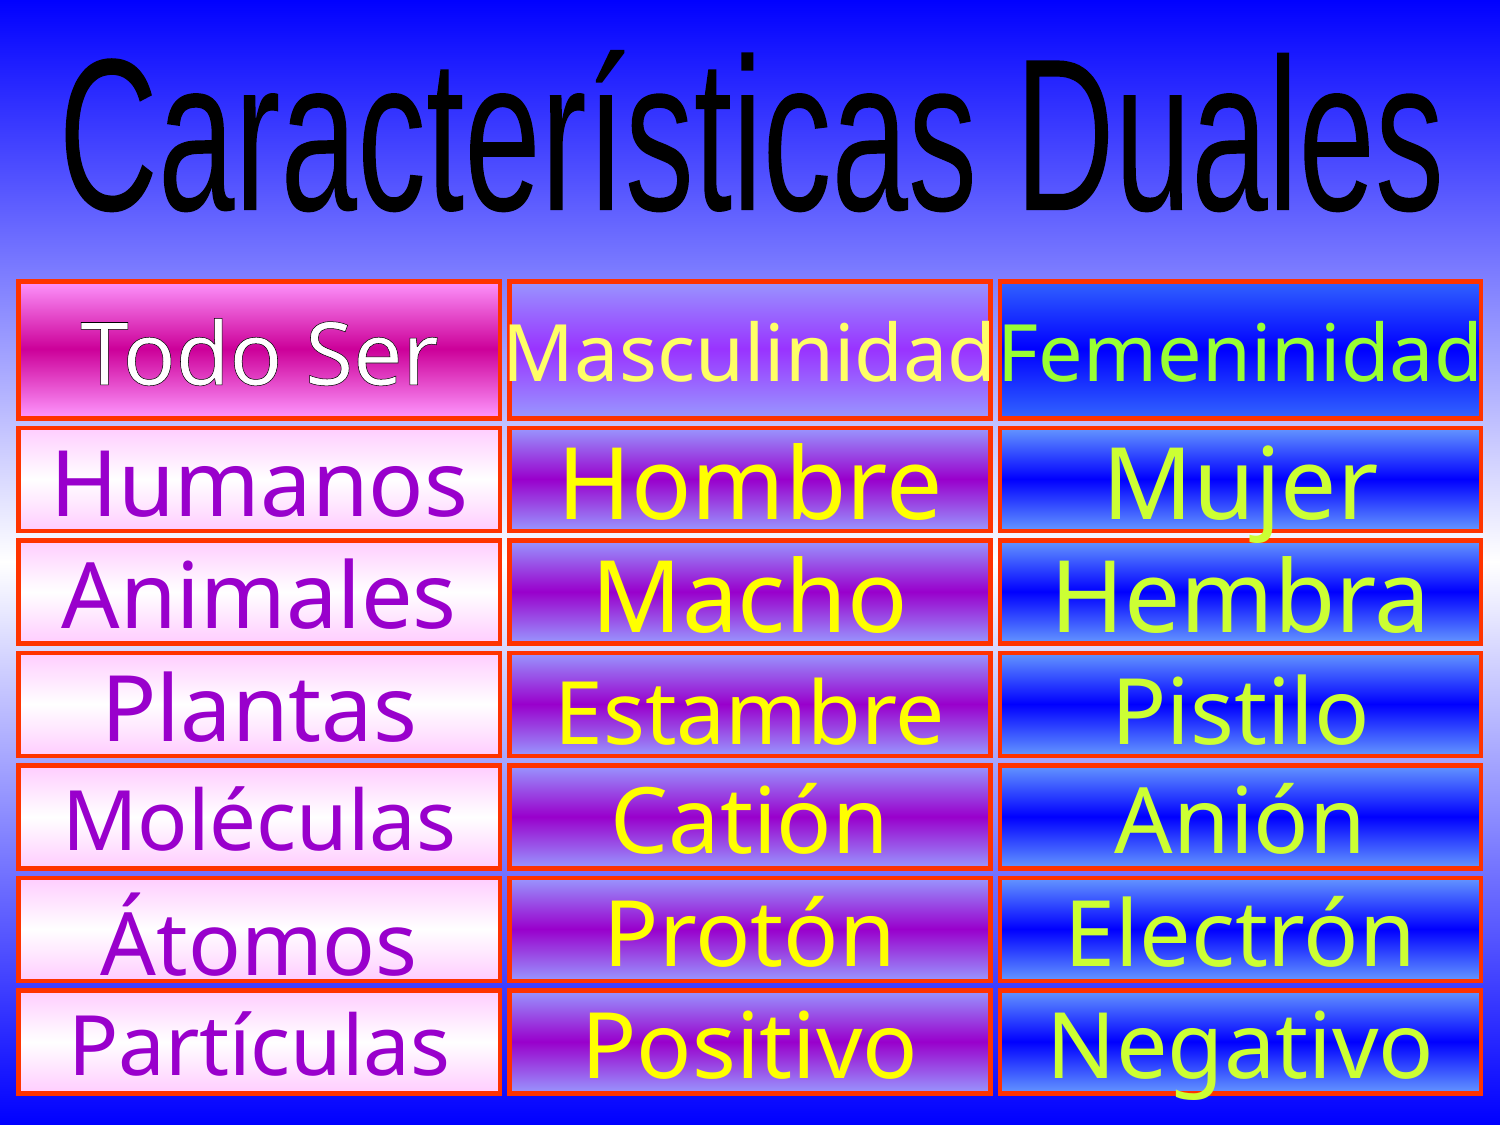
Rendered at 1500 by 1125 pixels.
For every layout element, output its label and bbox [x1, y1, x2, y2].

text_box [1484, 879, 1500, 883]
text_box [18, 49, 1482, 1094]
text_box [0, 879, 13, 883]
